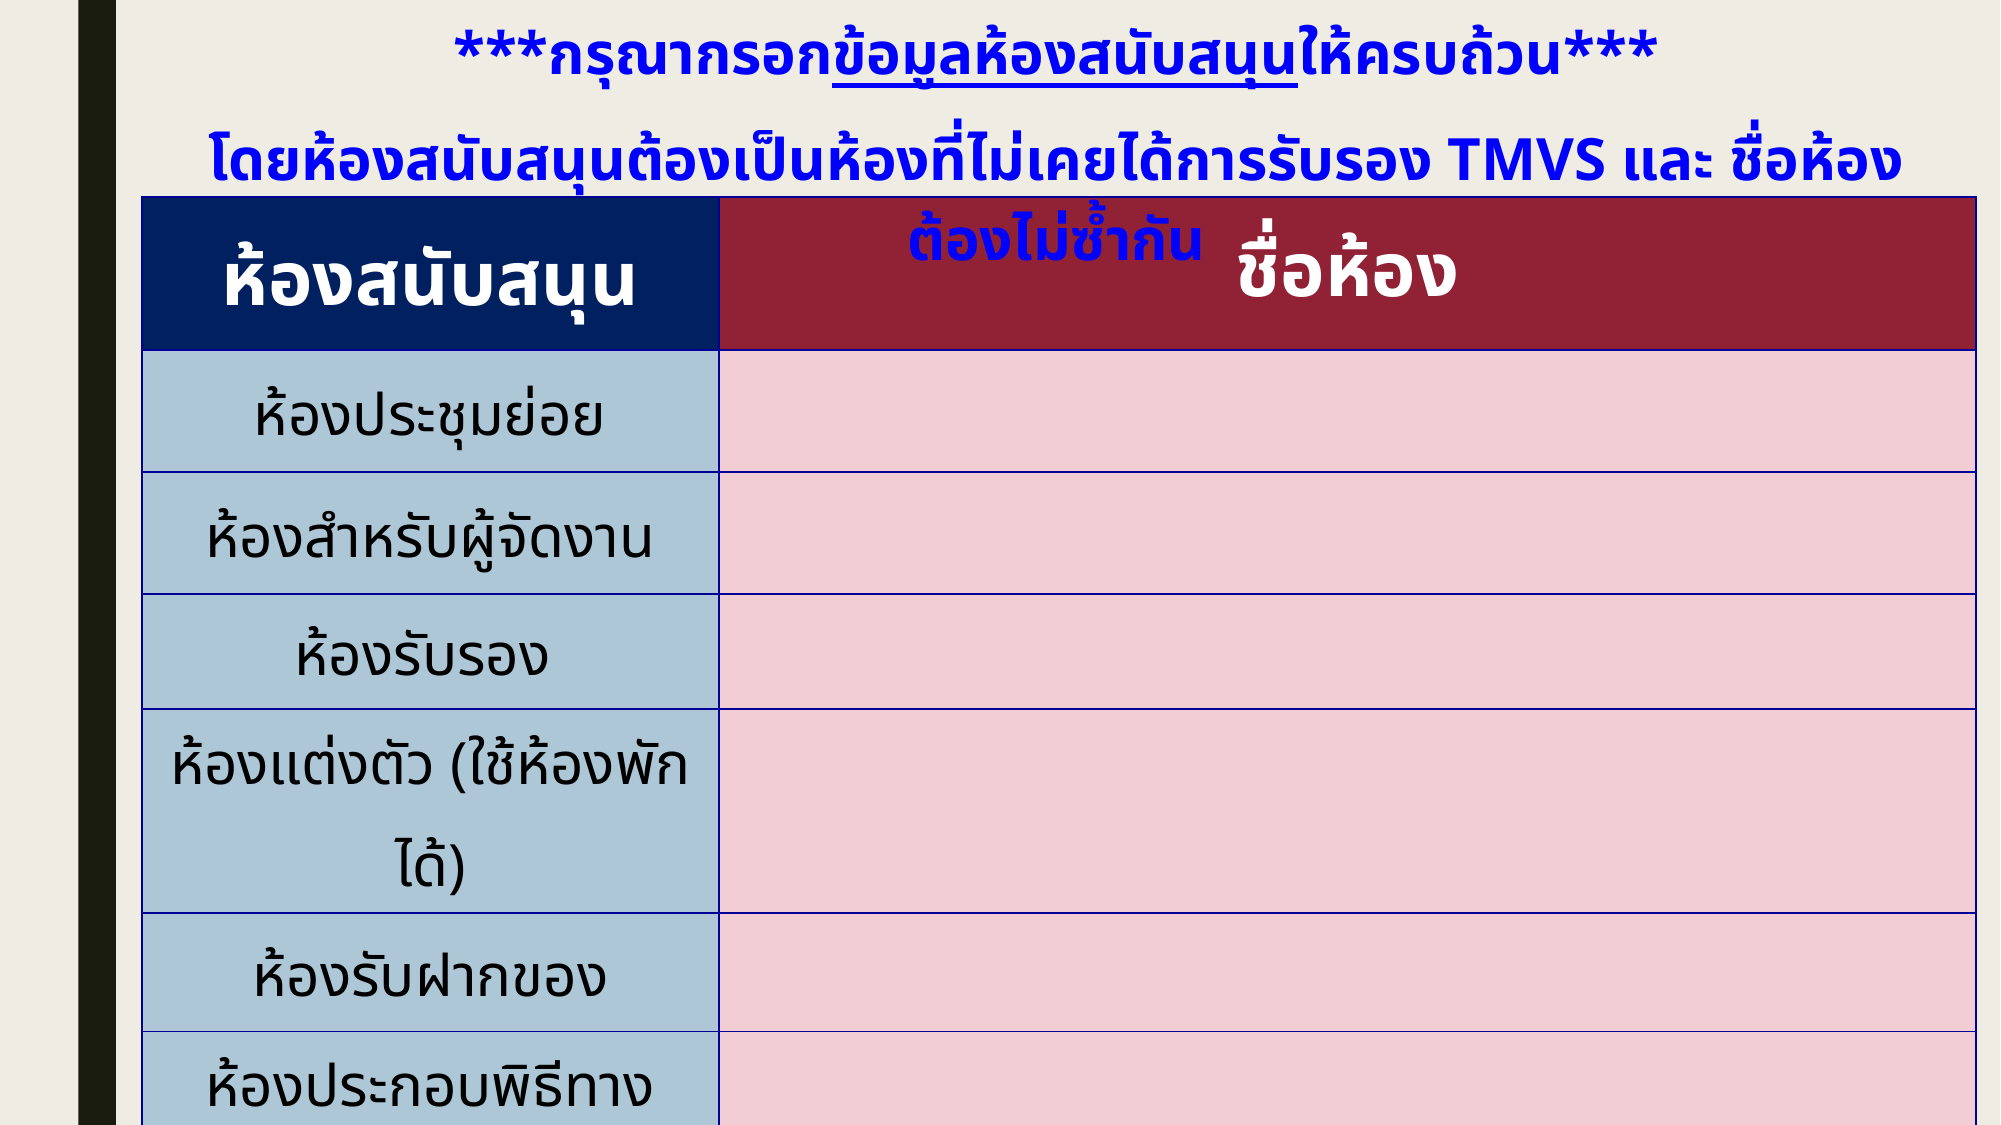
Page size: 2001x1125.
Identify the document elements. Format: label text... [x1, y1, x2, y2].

table_cell [720, 914, 1975, 1031]
table_cell ห้องสำหรับผู้จัดงาน [143, 473, 718, 593]
table_cell ห้องประชุมย่อย [143, 351, 718, 471]
table_cell ห้องแต่งตัว (ใช้ห้องพักได้) [143, 710, 718, 912]
table_cell [720, 473, 1975, 593]
table_cell [720, 595, 1975, 708]
text_box ***กรุณากรอกข้อมูลห้องสนับสนุนให้ครบถ้วน*** โดยห้องสนับสนุนต้องเป็นห้องที่ไม่เคยได้การรับรอง TMVS และ ชื่อห้องต้องไม่ซ้ำกัน [143, 0, 1969, 272]
table_header ห้องสนับสนุน [143, 272, 718, 349]
table_cell [720, 1032, 1975, 1125]
table_header ชื่อห้อง [720, 198, 1975, 349]
table_cell ห้องประกอบพิธีทางศาสนา (ใช้ห้องพักได้) [143, 1032, 718, 1125]
table_cell ห้องรับรอง [143, 595, 718, 708]
table_cell [720, 710, 1975, 912]
table_cell [720, 351, 1975, 471]
table_cell ห้องรับฝากของ [143, 914, 718, 1031]
